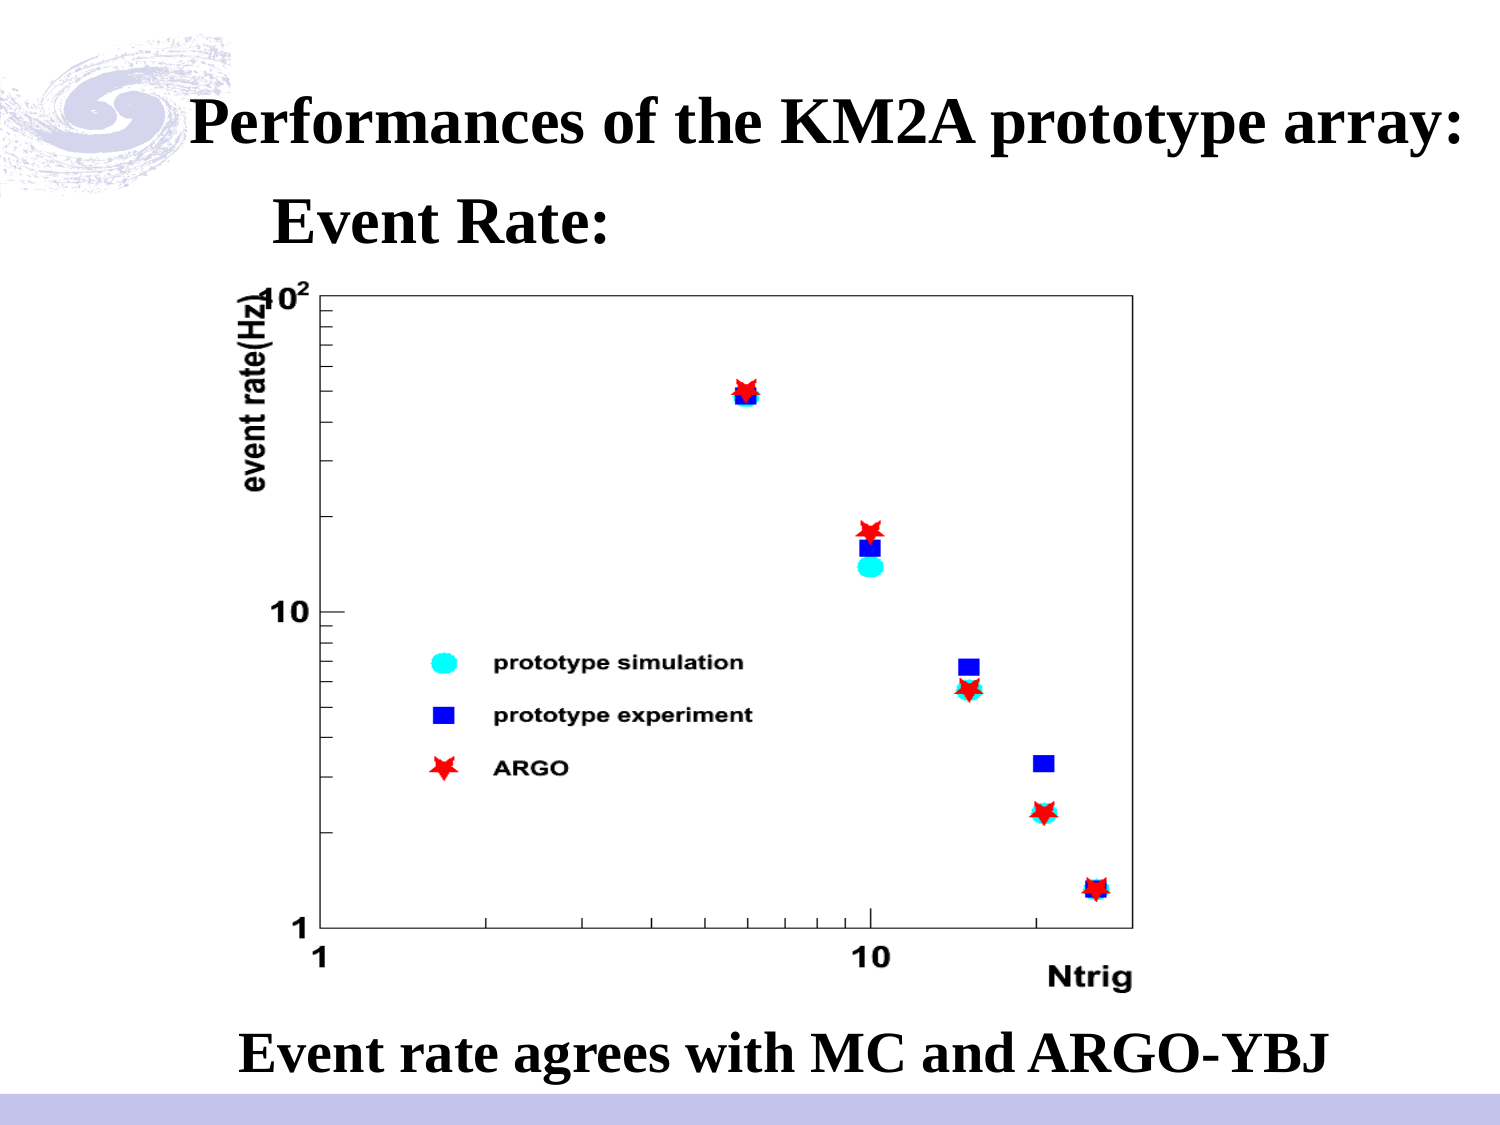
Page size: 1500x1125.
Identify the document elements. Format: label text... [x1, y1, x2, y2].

text_box Performances of the KM2A prototype array: [166, 69, 1490, 164]
picture [0, 27, 231, 197]
picture [218, 217, 1235, 1007]
text_box Event rate agrees with MC and ARGO-YBJ [218, 1006, 1353, 1125]
text_box Event Rate: [218, 169, 668, 216]
